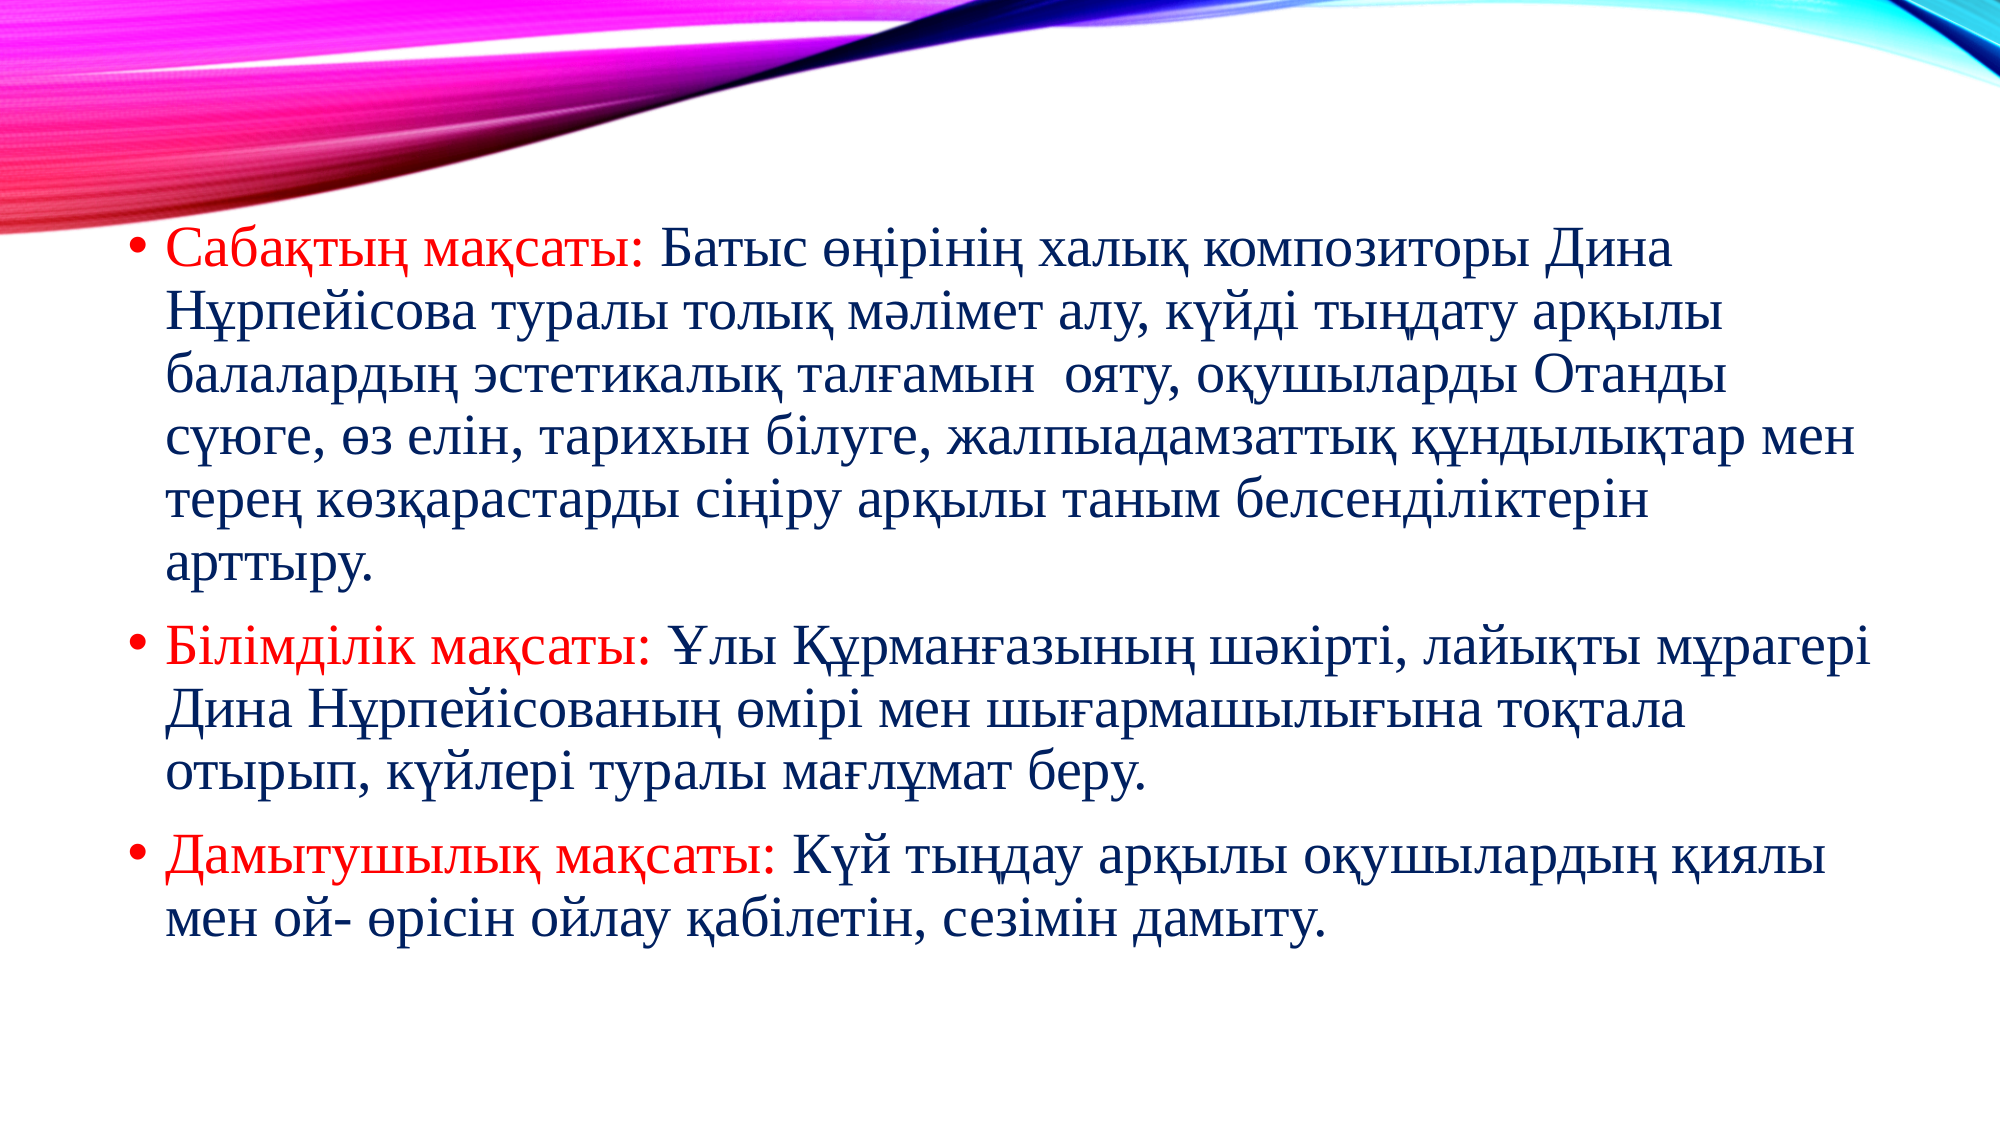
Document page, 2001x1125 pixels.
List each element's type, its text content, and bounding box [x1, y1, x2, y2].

list Сабақтың мақсаты: Батыс өңірінің халық композиторы Дина Нұрпейісова туралы толық мәлімет алу, күйді тыңдату арқылы балалардың эстетикалық талғамын ояту, оқушыларды Отанды сүюге, өз елін, тарихын білуге, жалпыадамзаттық құндылықтар мен терең көзқарастарды сіңіру арқылы таным белсенділіктерін арттыру. Білімділік мақсаты: Ұлы Құрманғазының шәкірті, лайықты мұрагері Дина Нұрпейісованың өмірі мен шығармашылығына тоқтала отырып, күйлері туралы мағлұмат беру. Дамытушылық мақсаты: Күй тыңдау арқылы оқушылардың қиялы мен ой- өрісін ойлау қабілетін, сезімін дамыту. [112, 208, 1888, 1021]
picture [1890, 0, 2000, 75]
picture [0, 0, 2000, 237]
picture [1910, 0, 2000, 45]
